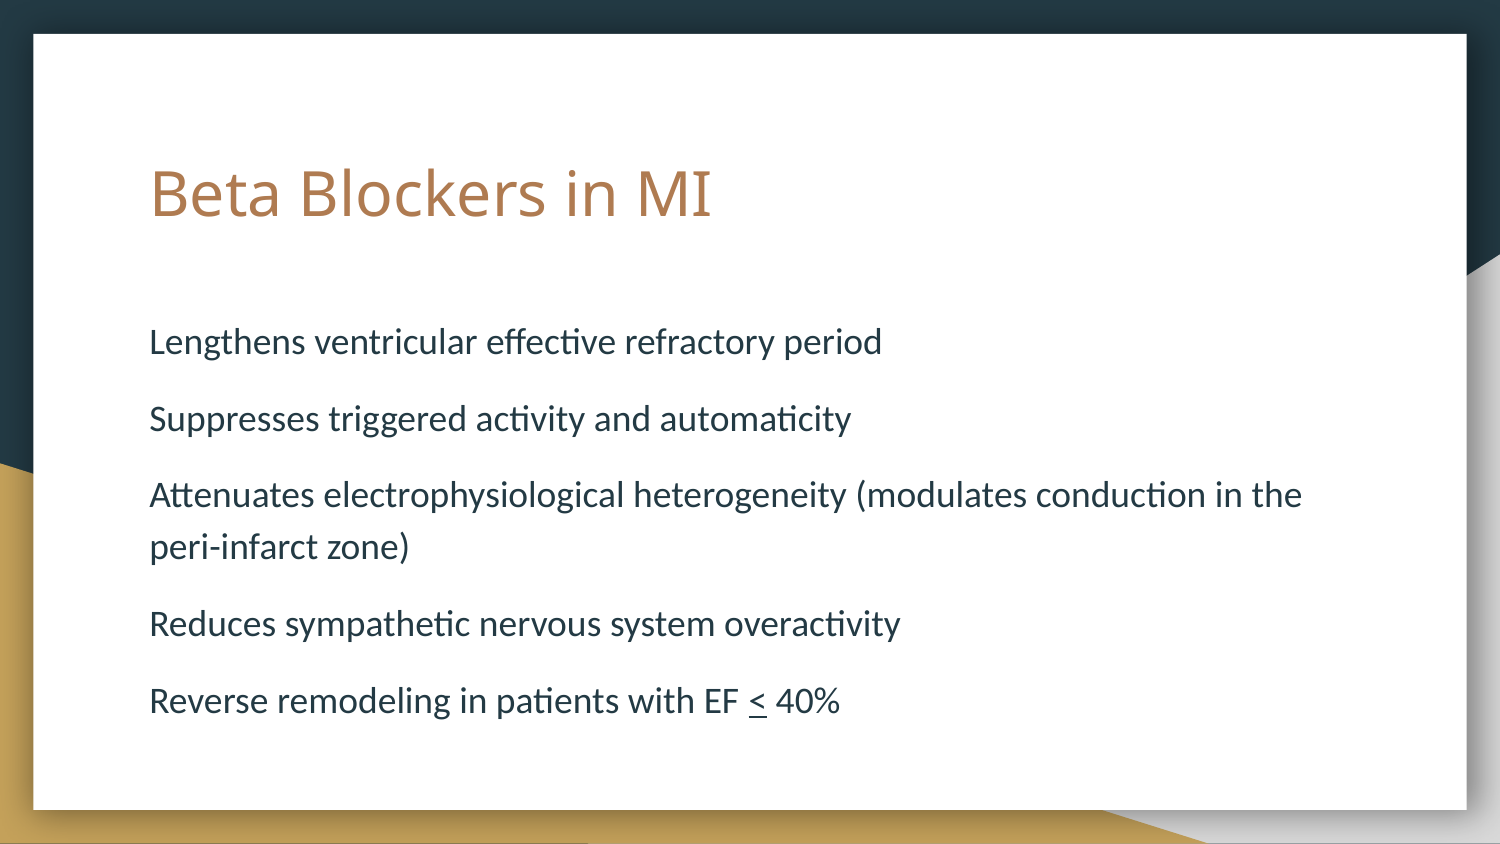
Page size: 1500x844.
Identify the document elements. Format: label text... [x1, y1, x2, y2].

list Lengthens ventricular effective refractory period Suppresses triggered activity and automaticity Attenuates electrophysiological heterogeneity (modulates conduction in the peri-infarct zone) Reduces sympathetic nervous system overactivity Reverse remodeling in patients with EF < 40% [134, 295, 1366, 697]
title Beta Blockers in MI [134, 138, 1366, 295]
